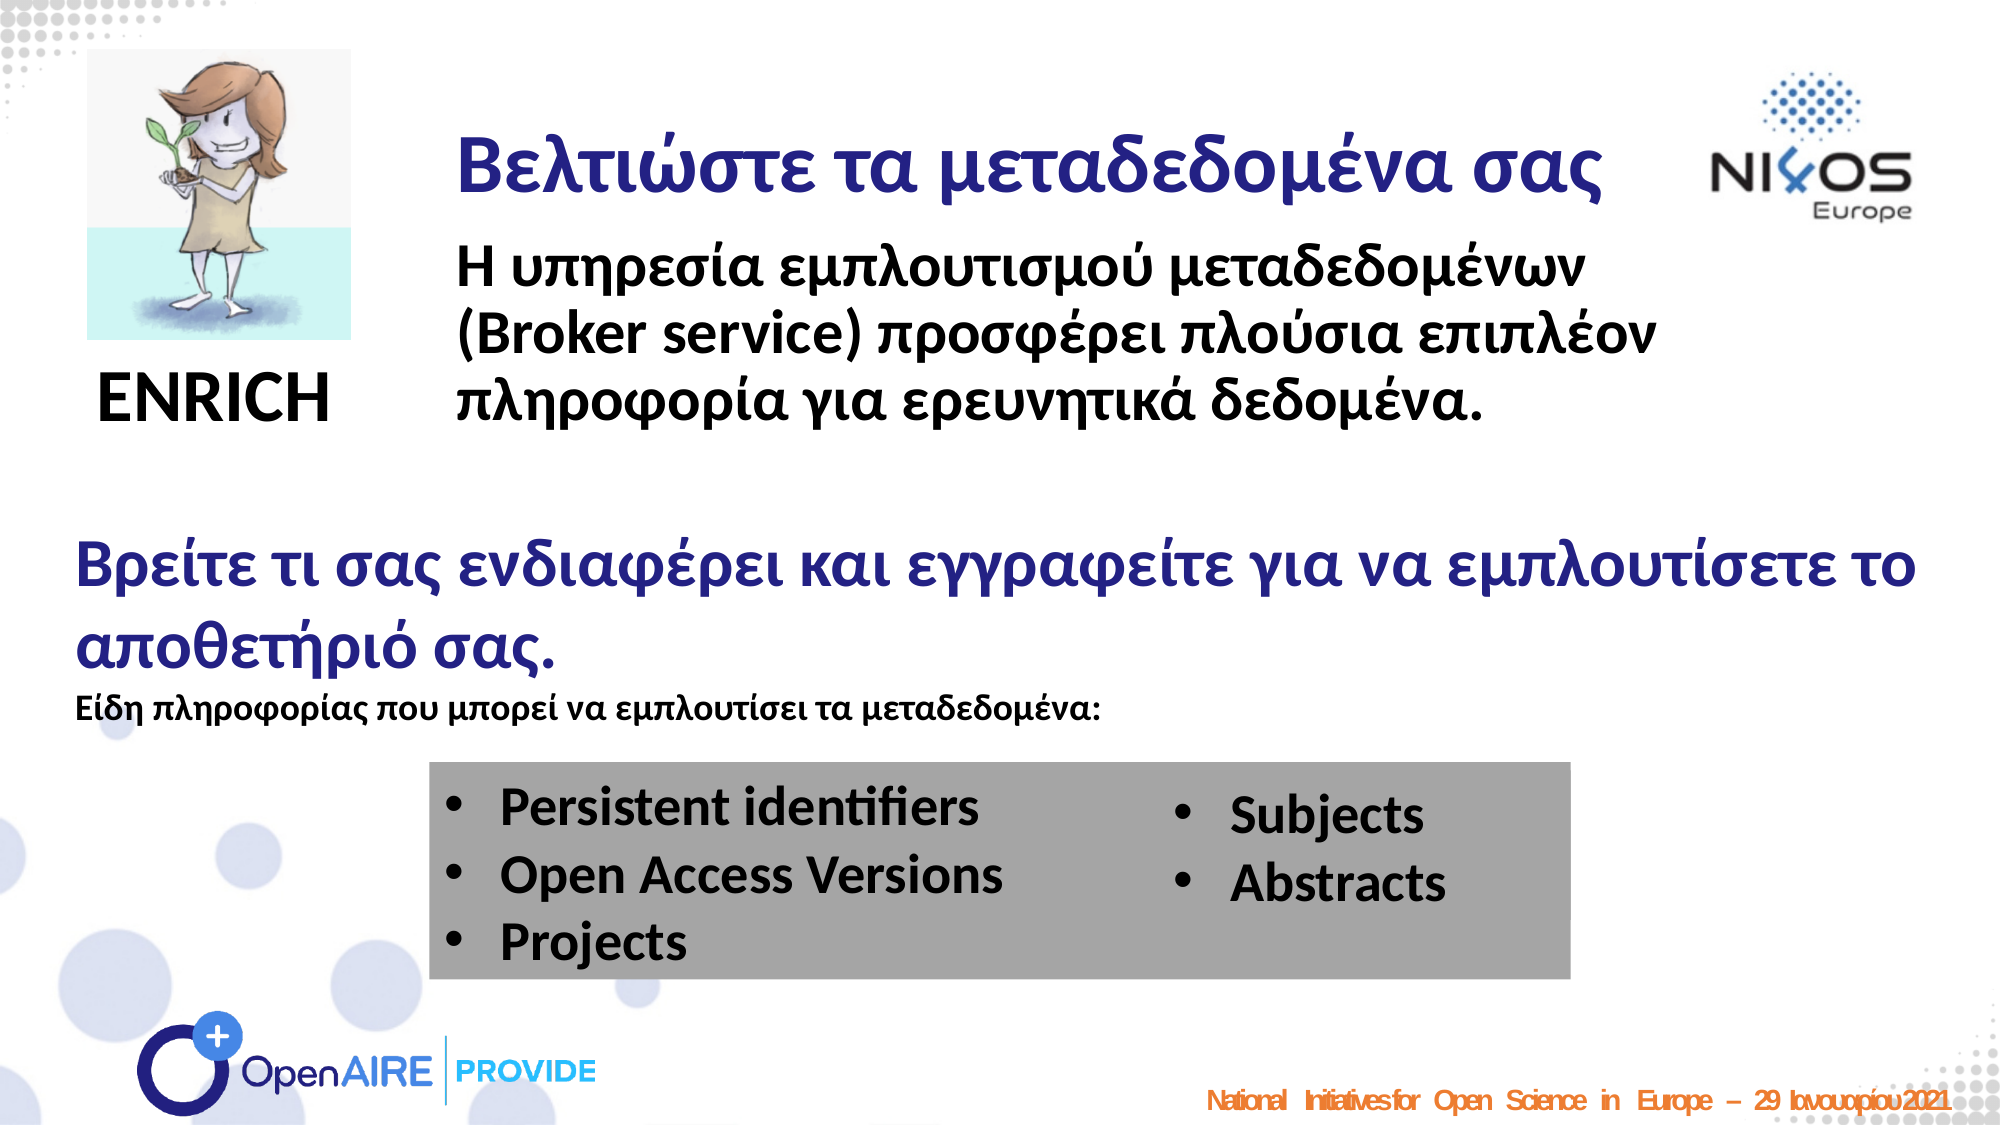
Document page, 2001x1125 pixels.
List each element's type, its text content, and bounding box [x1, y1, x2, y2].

list Βελτιώστε τα μεταδεδομένα σας Η υπηρεσία εμπλουτισμού μεταδεδομένων (Broker service) προσφέρει πλούσια επιπλέον πληροφορία για ερευνητικά δεδομένα. [441, 112, 1750, 443]
text_box Βρείτε τι σας ενδιαφέρει και εγγραφείτε για να εμπλουτίσετε το αποθετήριό σας. Είδη πληροφορίας που μπορεί να εμπλουτίσει τα μεταδεδομένα: [60, 510, 1964, 736]
text_box ENRICH [30, 340, 399, 443]
picture [0, 0, 2000, 1125]
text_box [429, 762, 1571, 982]
picture [1727, 943, 2000, 1125]
text_box National Initiatives for Open Science in Europe – 29 Ιανουαρίου 2021 [1196, 1077, 1963, 1125]
